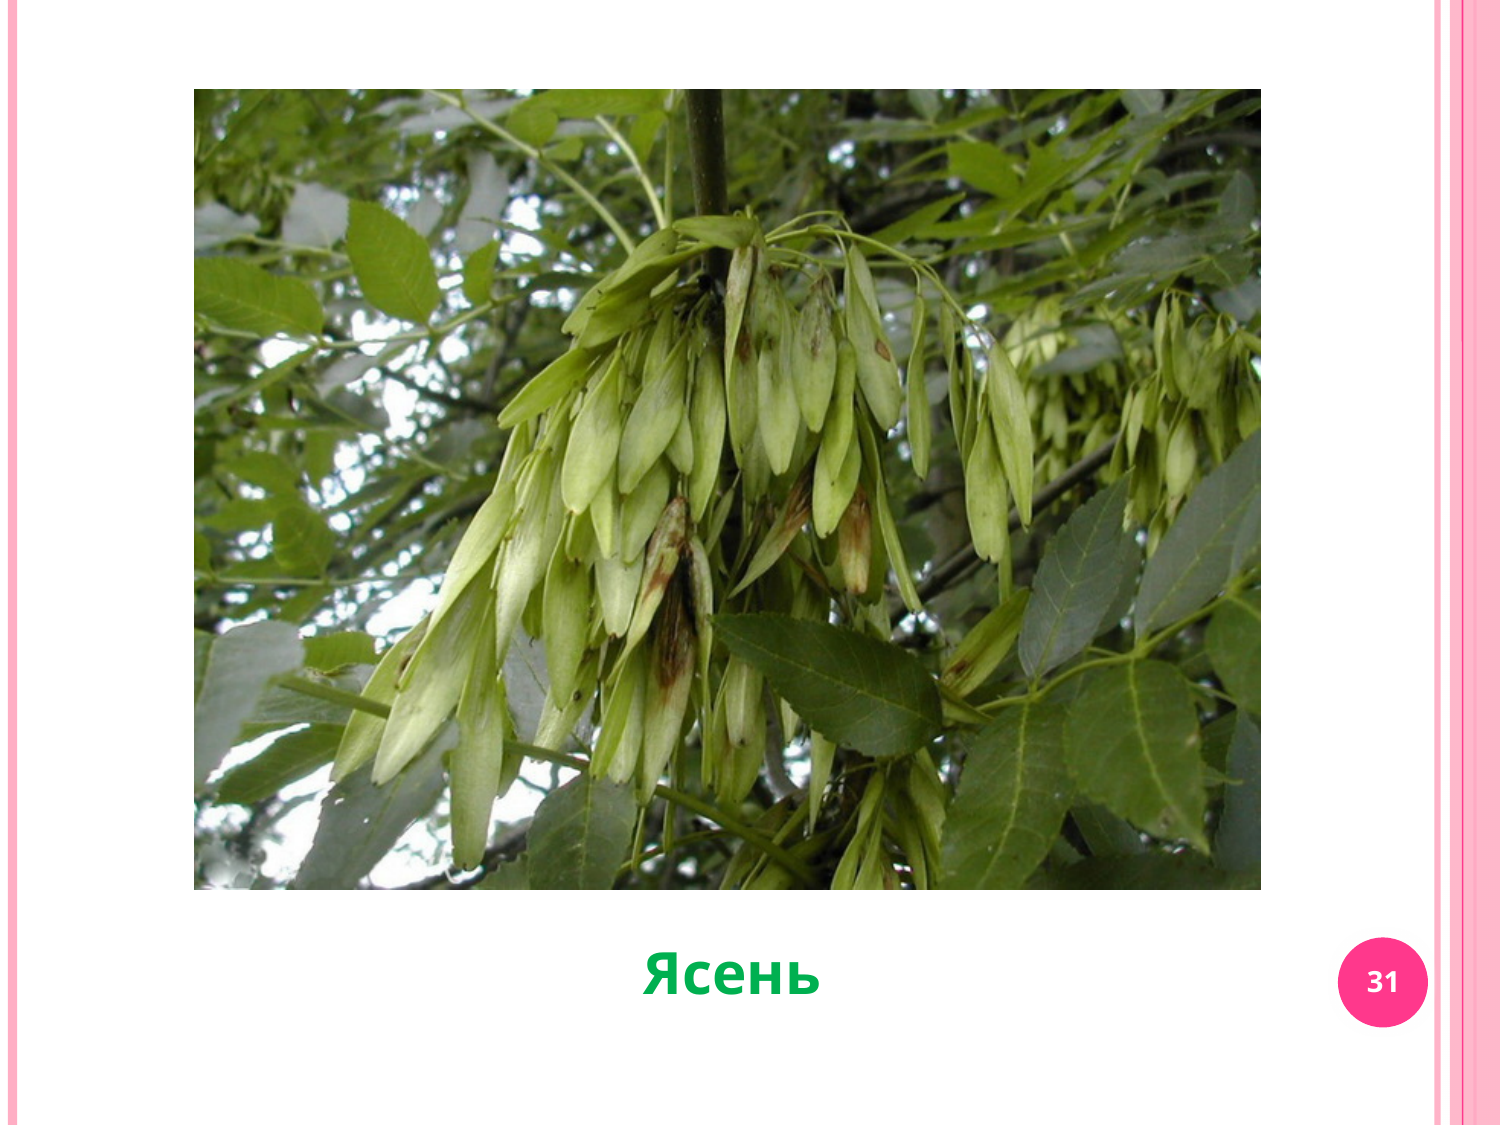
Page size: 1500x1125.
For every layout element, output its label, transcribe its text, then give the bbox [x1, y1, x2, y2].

text_box Ясень [442, 928, 1022, 1014]
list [194, 89, 1262, 890]
slide_number 31 [1333, 940, 1434, 1027]
